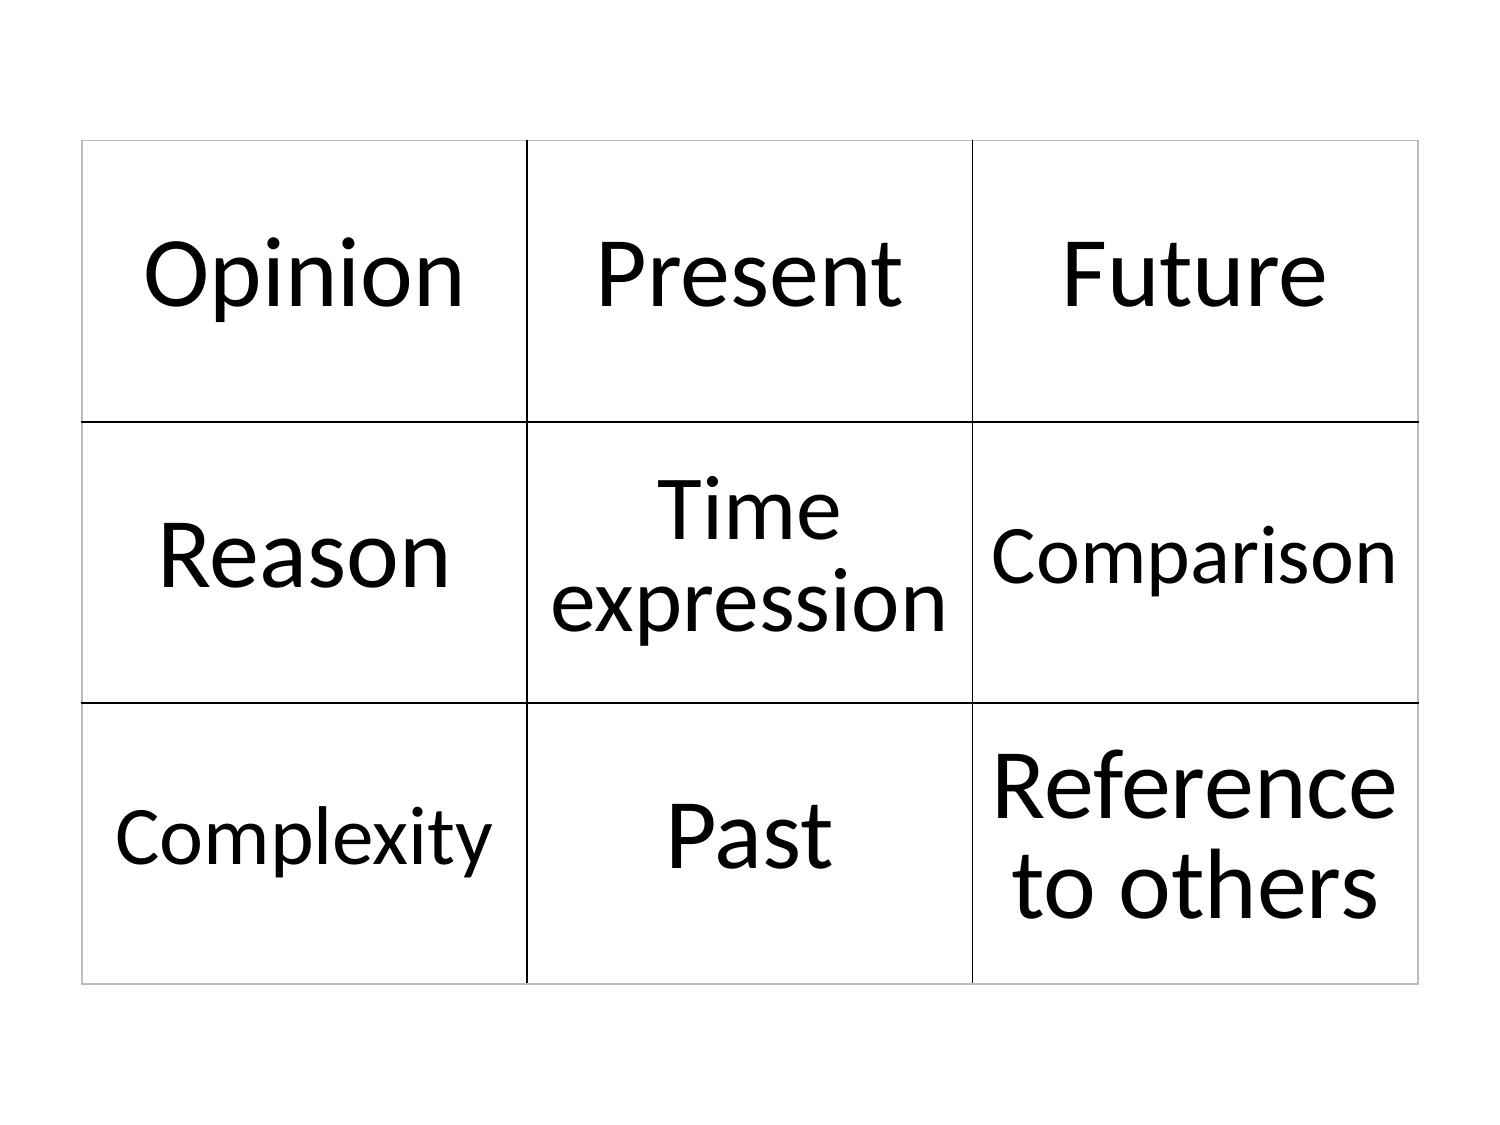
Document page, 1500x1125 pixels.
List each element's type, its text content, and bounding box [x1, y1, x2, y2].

table_cell Comparison [973, 423, 1417, 702]
table_header Present [528, 141, 972, 421]
table_cell Time expression [528, 423, 972, 702]
table_cell Complexity [83, 704, 526, 983]
table_cell Reason [83, 423, 526, 702]
table_header Future [973, 141, 1417, 421]
table_cell Past [528, 704, 972, 983]
table_cell Reference to others [973, 704, 1417, 983]
table_header Opinion [83, 141, 526, 421]
